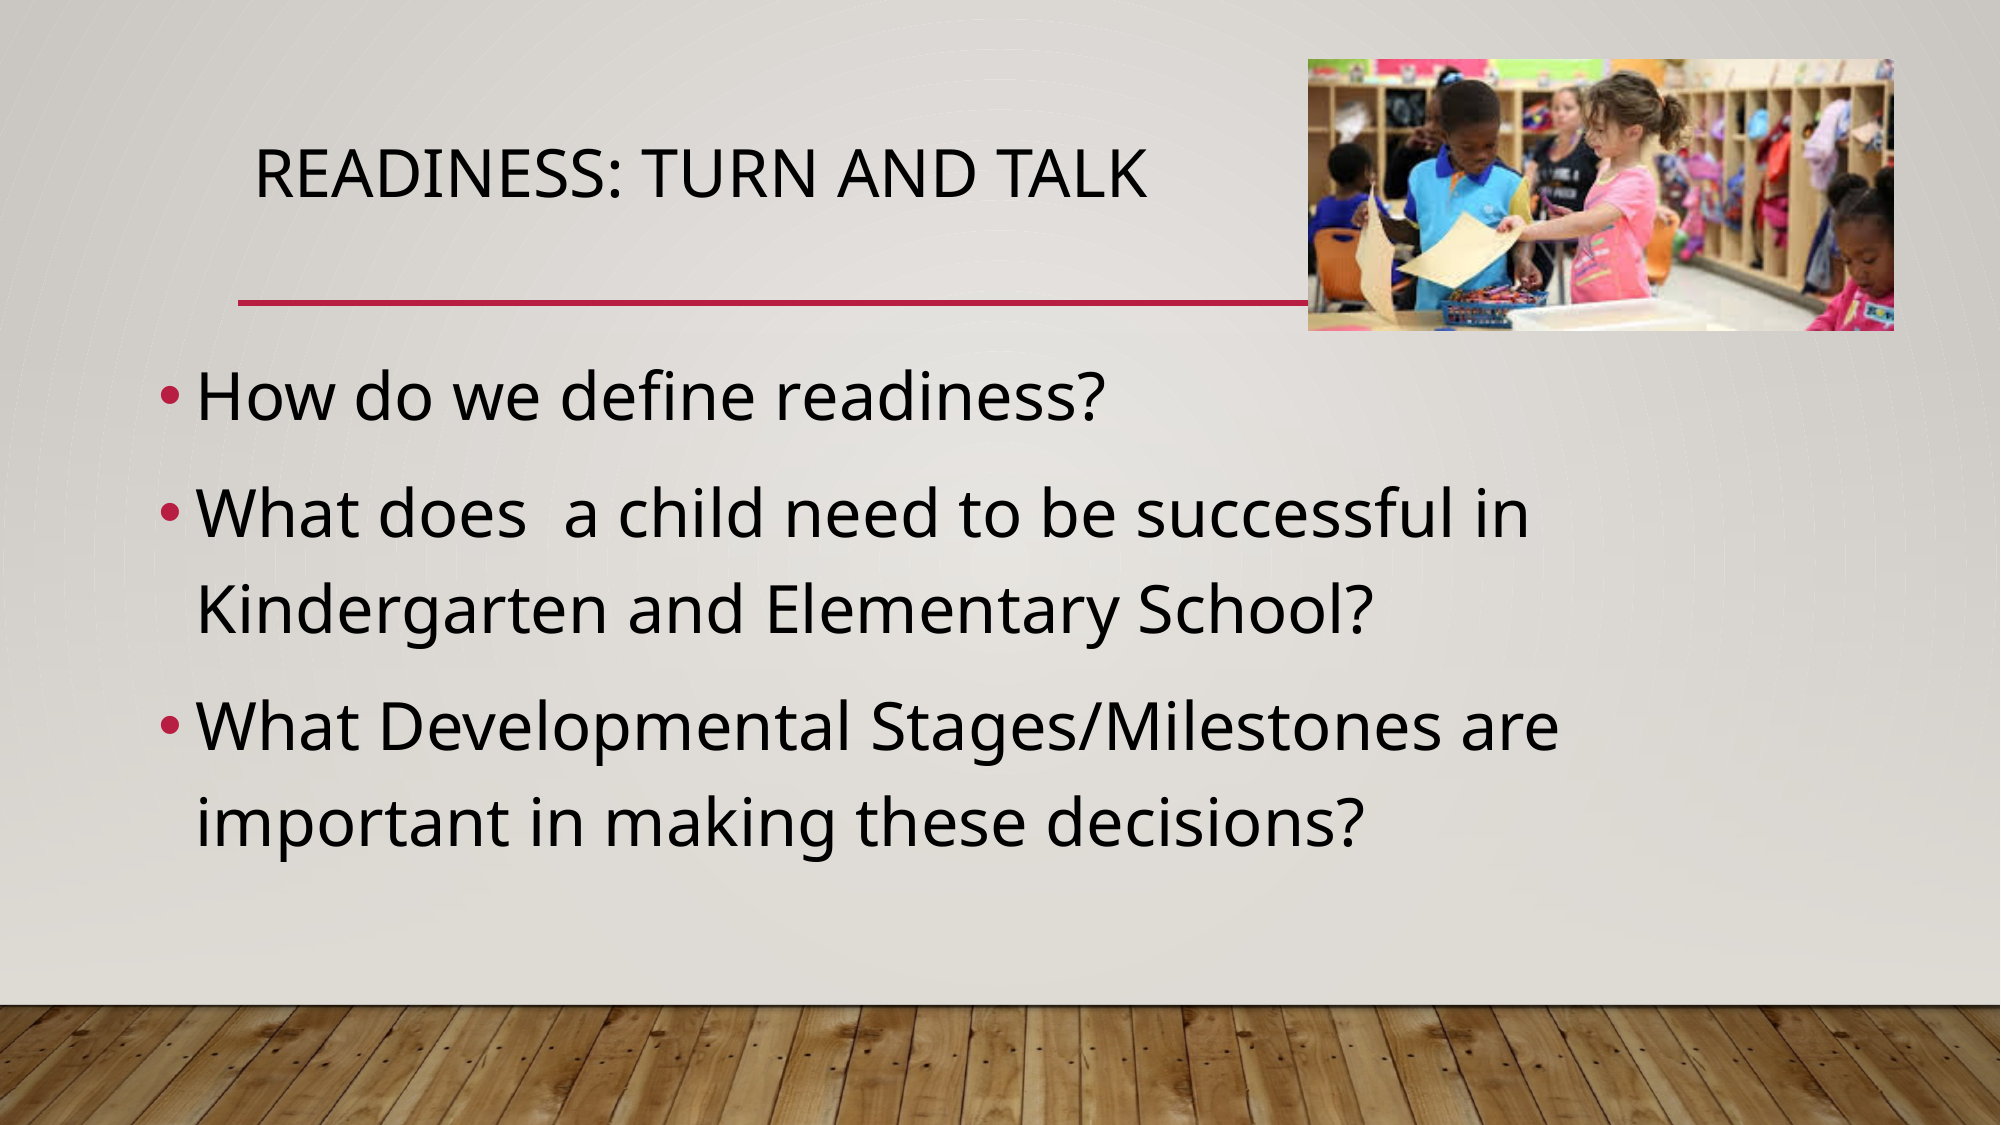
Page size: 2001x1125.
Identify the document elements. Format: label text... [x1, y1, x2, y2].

list How do we define readiness? What does a child need to be successful in Kindergarten and Elementary School? What Developmental Stages/Milestones are important in making these decisions? [143, 330, 1814, 983]
picture [1308, 59, 1894, 331]
title Readiness: Turn and Talk [238, 131, 1308, 305]
picture [0, 1005, 2000, 1125]
